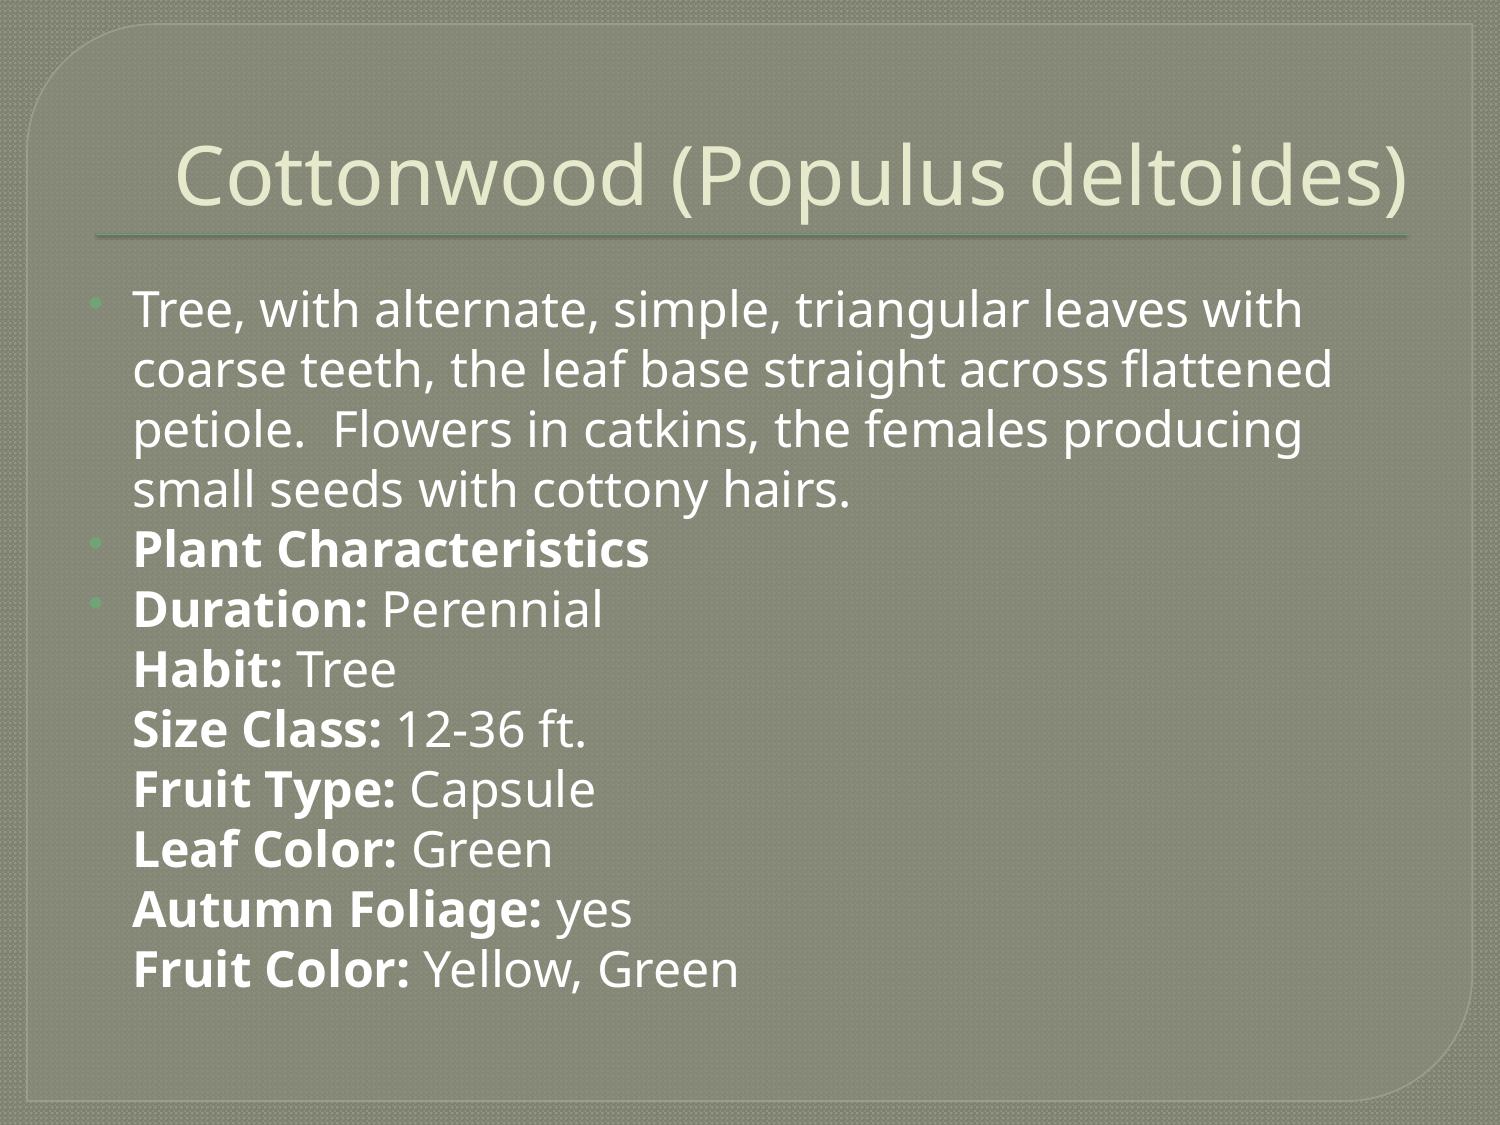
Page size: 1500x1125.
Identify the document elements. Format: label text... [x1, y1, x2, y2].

title Cottonwood (Populus deltoides) [75, 41, 1425, 230]
list Tree, with alternate, simple, triangular leaves with coarse teeth, the leaf base straight across flattened petiole. Flowers in catkins, the females producing small seeds with cottony hairs. Plant Characteristics Duration: Perennial Habit: Tree Size Class: 12-36 ft. Fruit Type: Capsule Leaf Color: Green Autumn Foliage: yes Fruit Color: Yellow, Green [75, 270, 1425, 1013]
